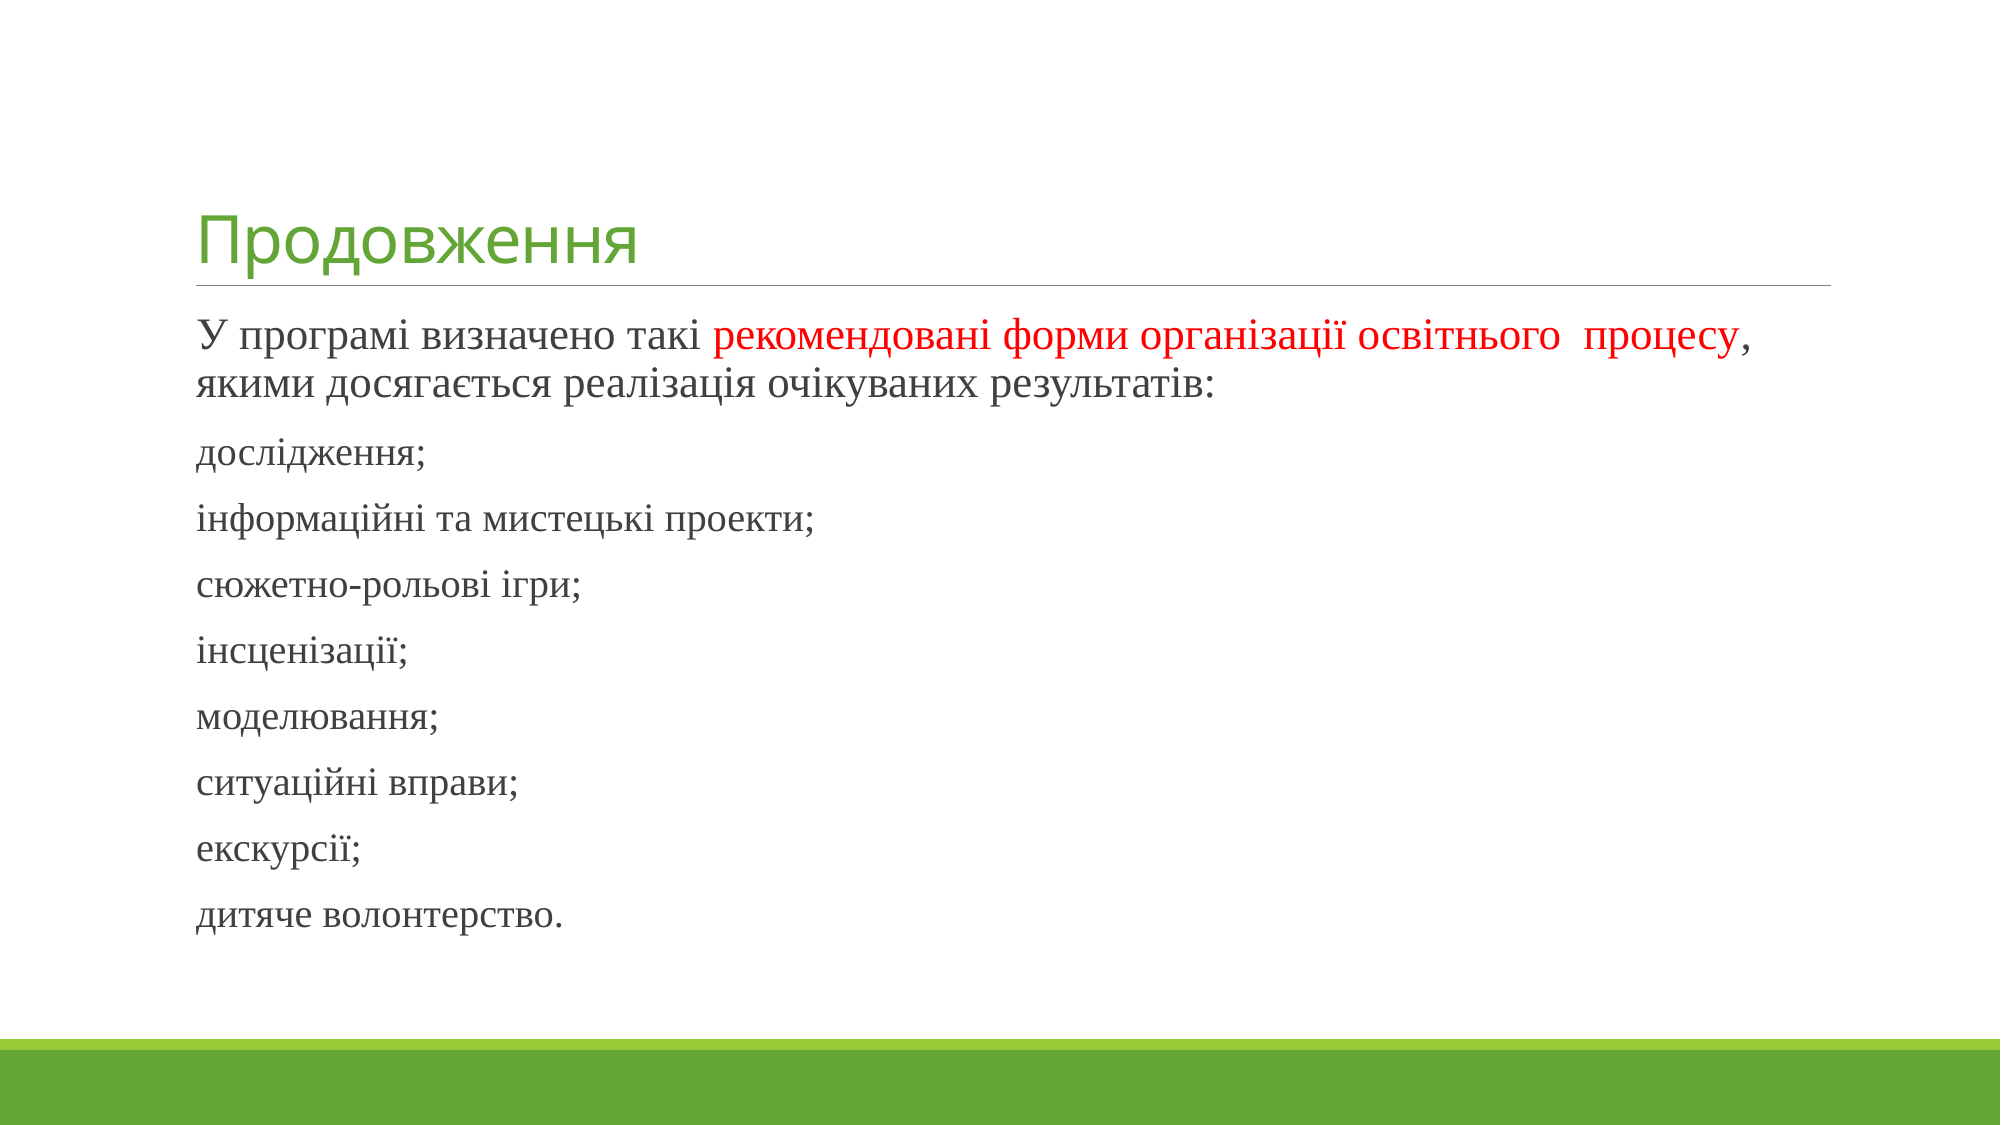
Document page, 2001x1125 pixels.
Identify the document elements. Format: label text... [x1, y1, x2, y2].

list У програмі визначено такі рекомендовані форми організації освітнього процесу, якими досягається реалізація очікуваних результатів: дослідження; інформаційні та мистецькі проекти; сюжетно-рольові ігри; інсценізації; моделювання; ситуаційні вправи; екскурсії; дитяче волонтерство. [180, 302, 1830, 963]
title Продовження [180, 47, 1830, 285]
